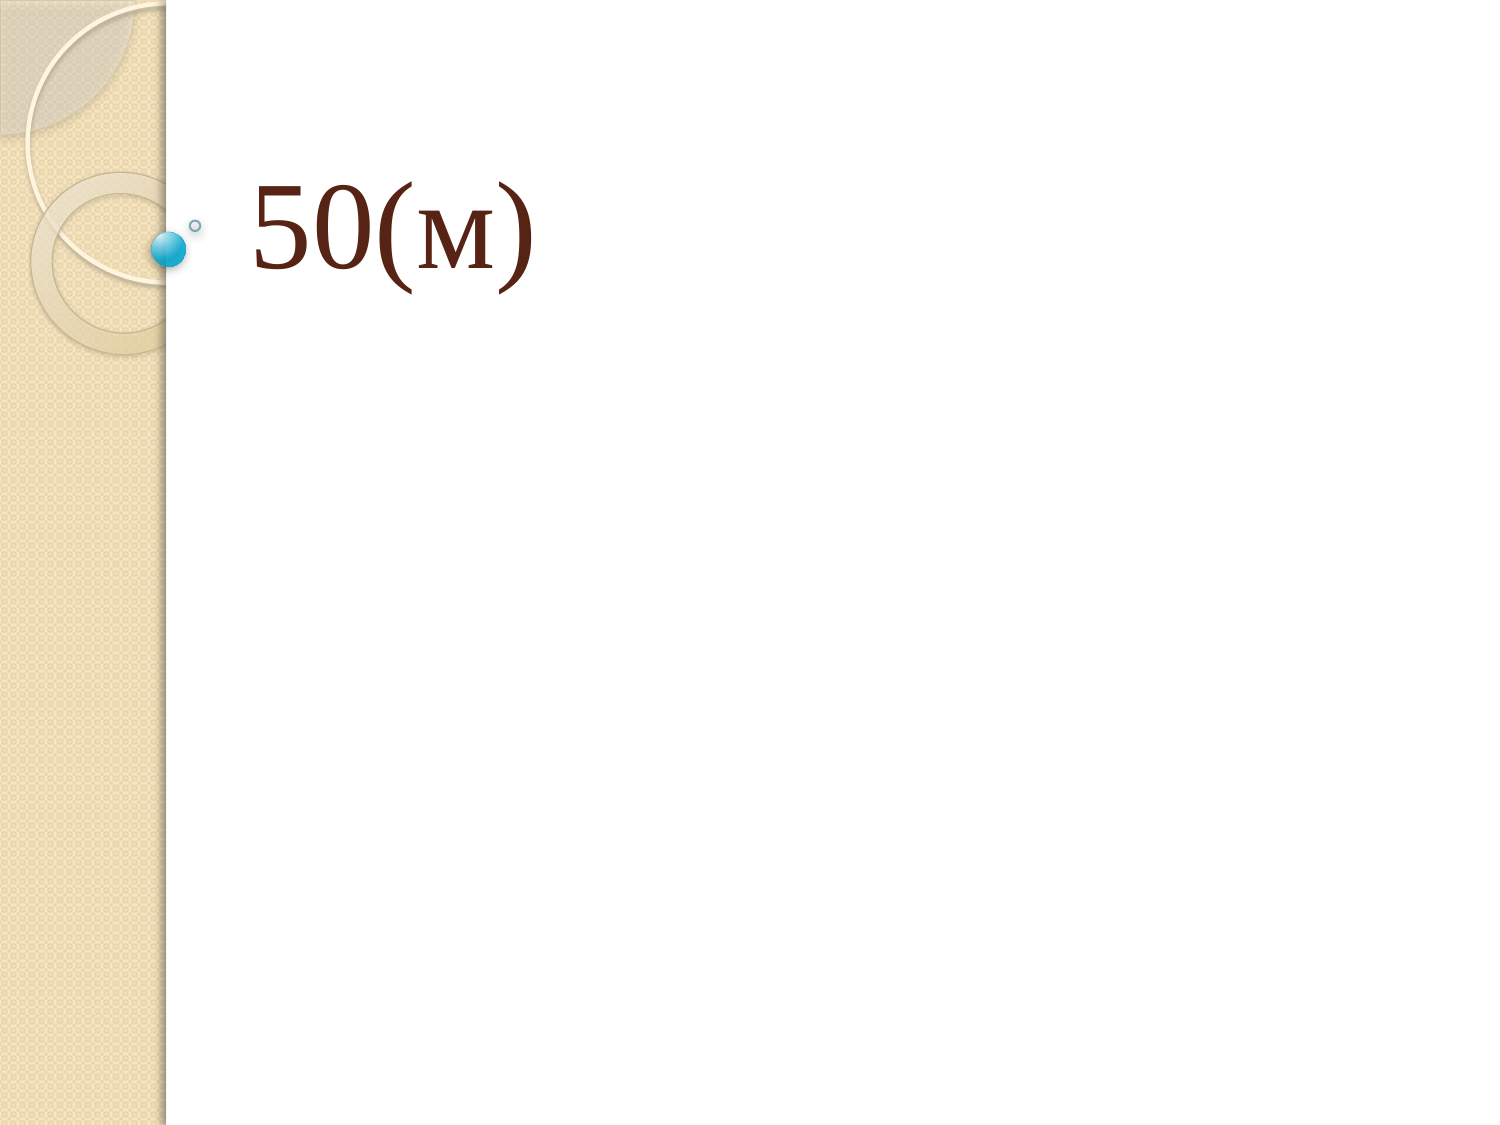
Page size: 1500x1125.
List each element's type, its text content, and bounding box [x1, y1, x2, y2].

title 50(м) [234, 59, 1450, 301]
